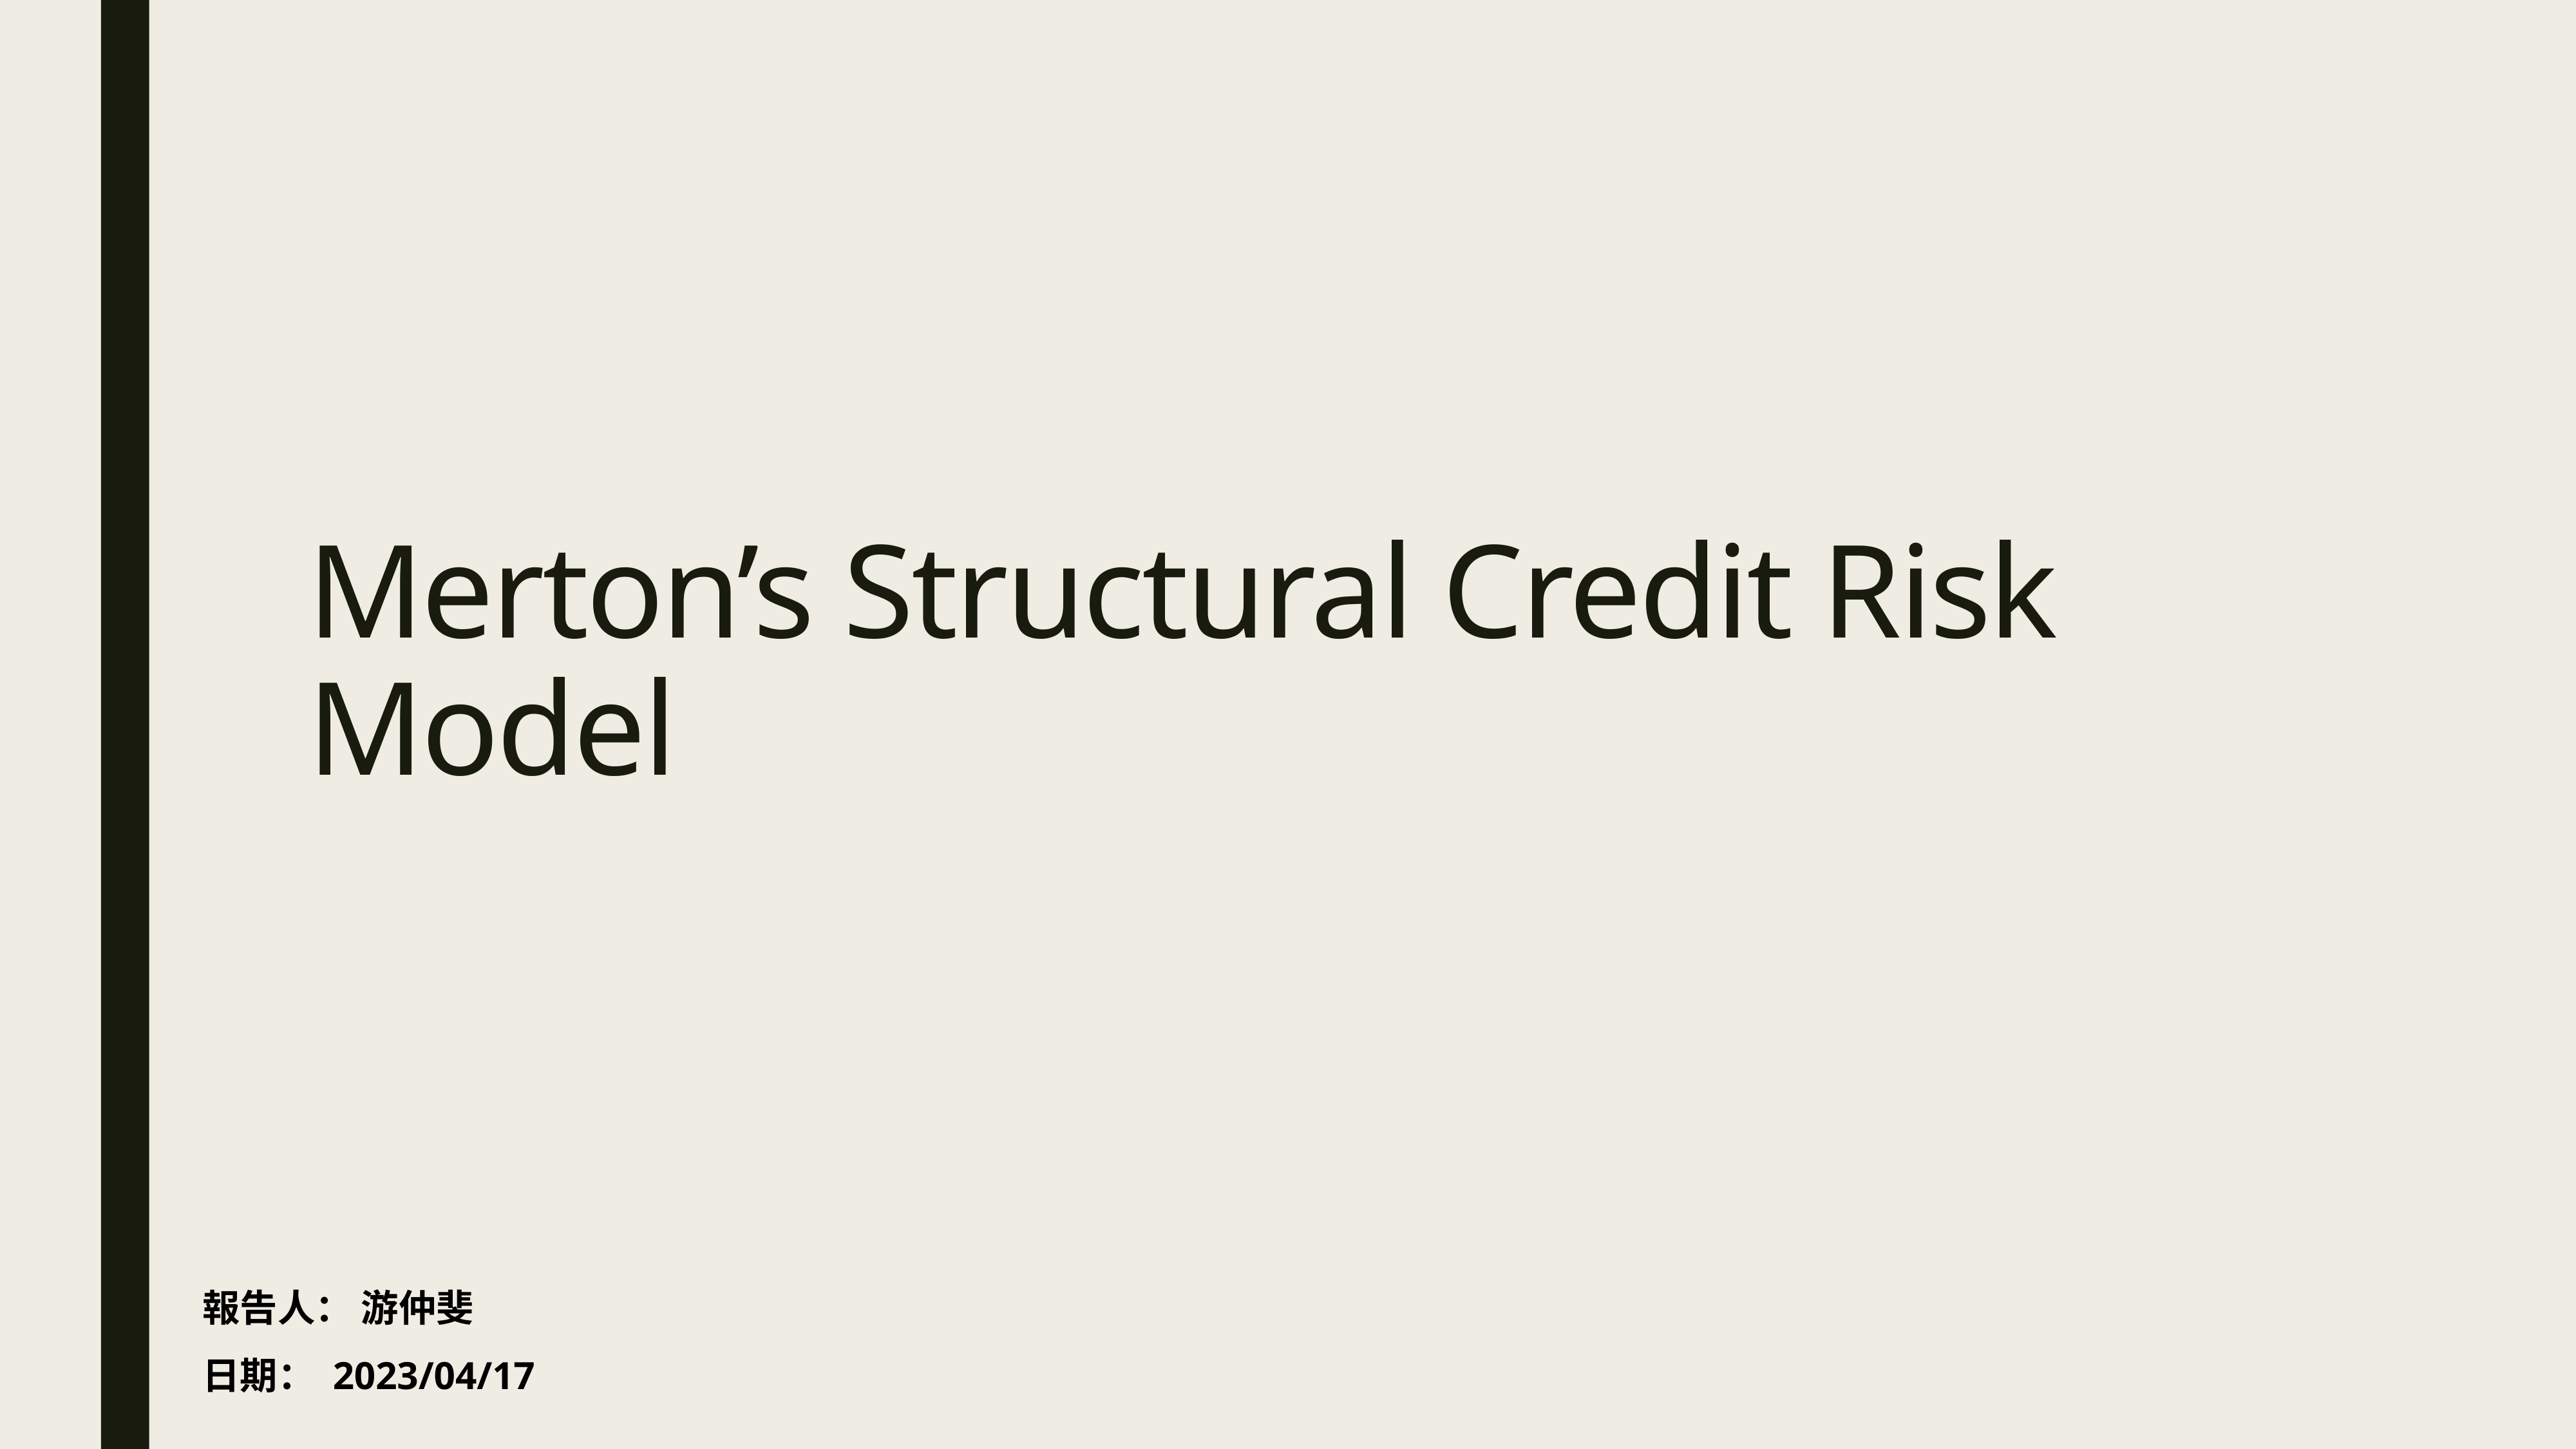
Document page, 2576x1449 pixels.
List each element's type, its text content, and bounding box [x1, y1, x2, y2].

title Merton’s Structural Credit Risk Model [298, 641, 2278, 808]
text_box 報告人： 游仲斐 日期： 2023/04/17 [197, 1256, 666, 1403]
